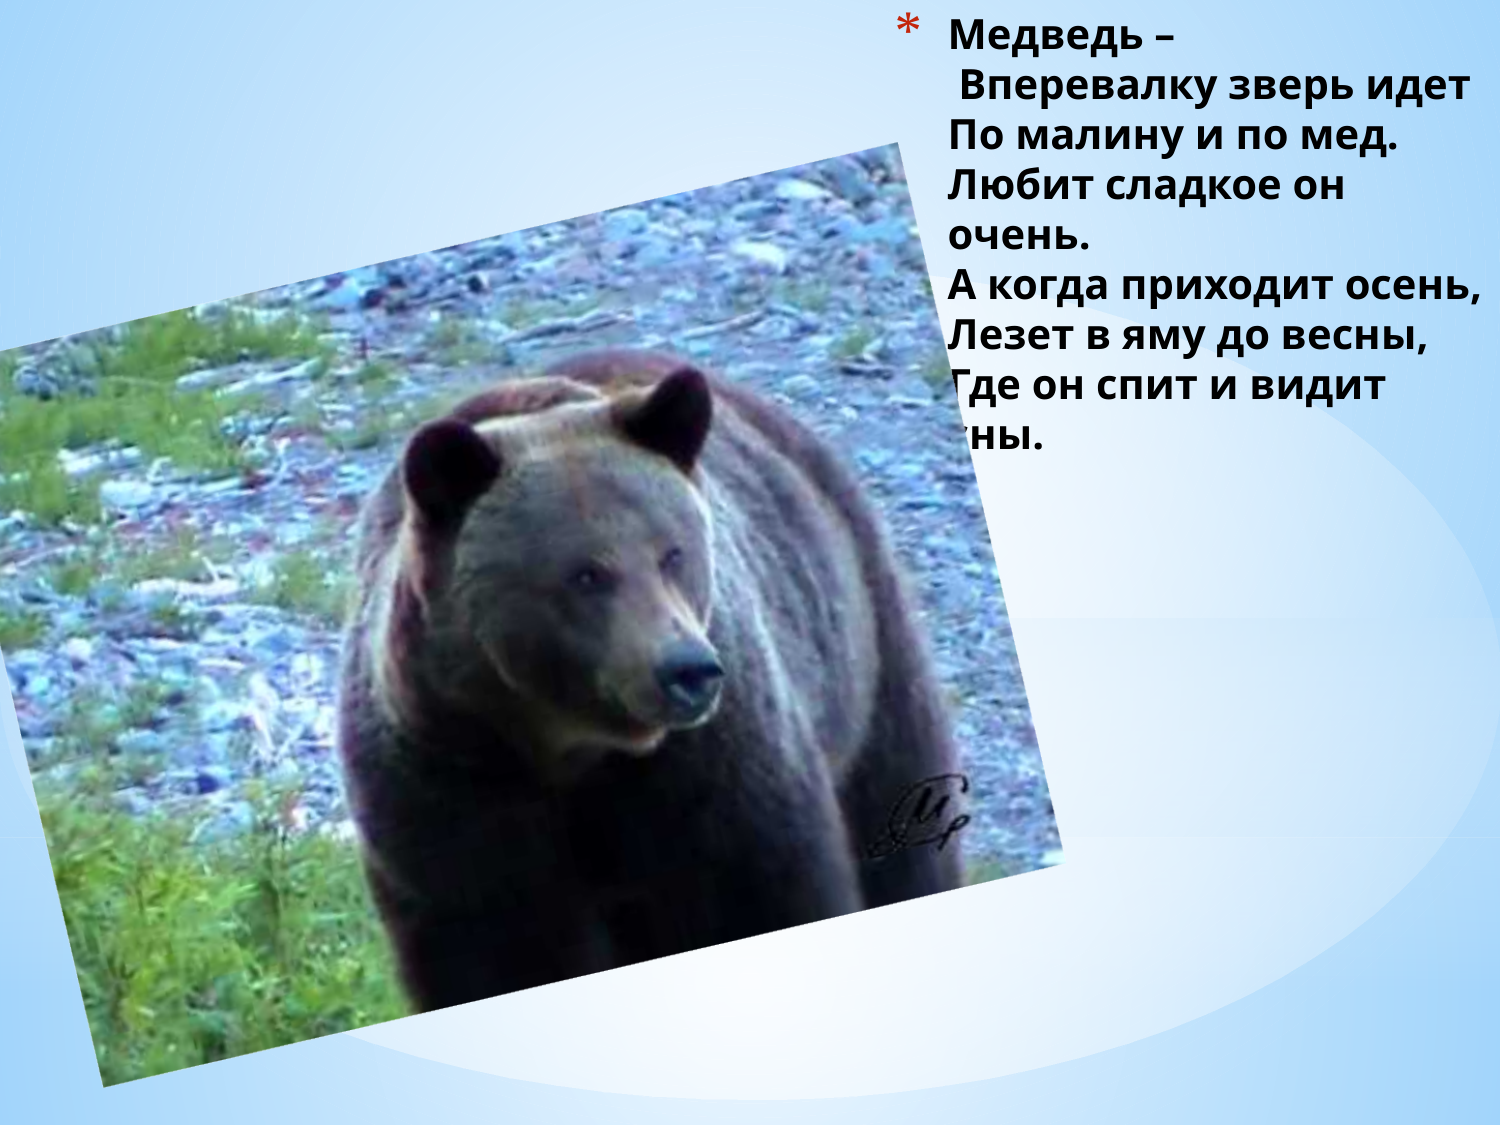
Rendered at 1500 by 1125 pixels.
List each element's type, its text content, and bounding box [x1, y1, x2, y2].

picture [0, 143, 1065, 1087]
title Медведь – Вперевалку зверь идет По малину и по мед. Любит сладкое он очень. А когда приходит осень, Лезет в яму до весны, Где он спит и видит сны. [880, 0, 1500, 426]
